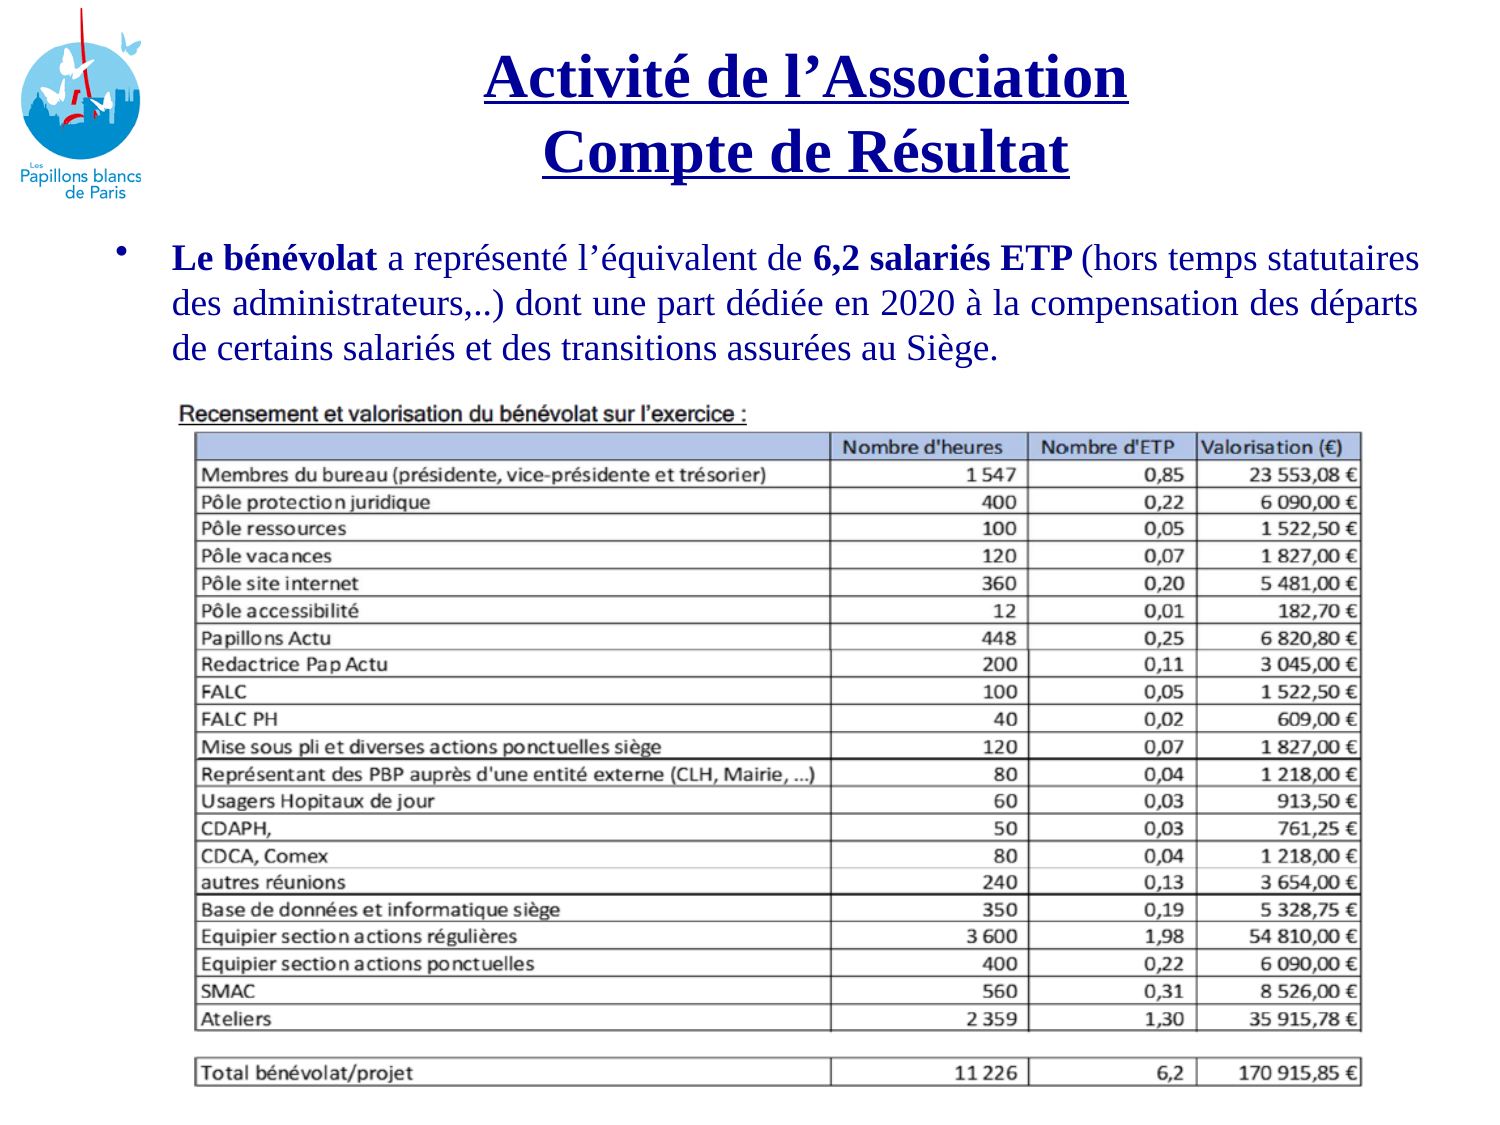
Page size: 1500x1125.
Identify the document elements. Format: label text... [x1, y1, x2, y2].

text_box Activité de l’Association Compte de Résultat [387, 0, 1225, 220]
picture [174, 384, 1400, 1116]
picture [21, 7, 141, 247]
text_box Le bénévolat a représenté l’équivalent de 6,2 salariés ETP (hors temps statutaires des administrateurs,..) dont une part dédiée en 2020 à la compensation des départs de certains salariés et des transitions assurées au Siège. [100, 225, 1436, 379]
